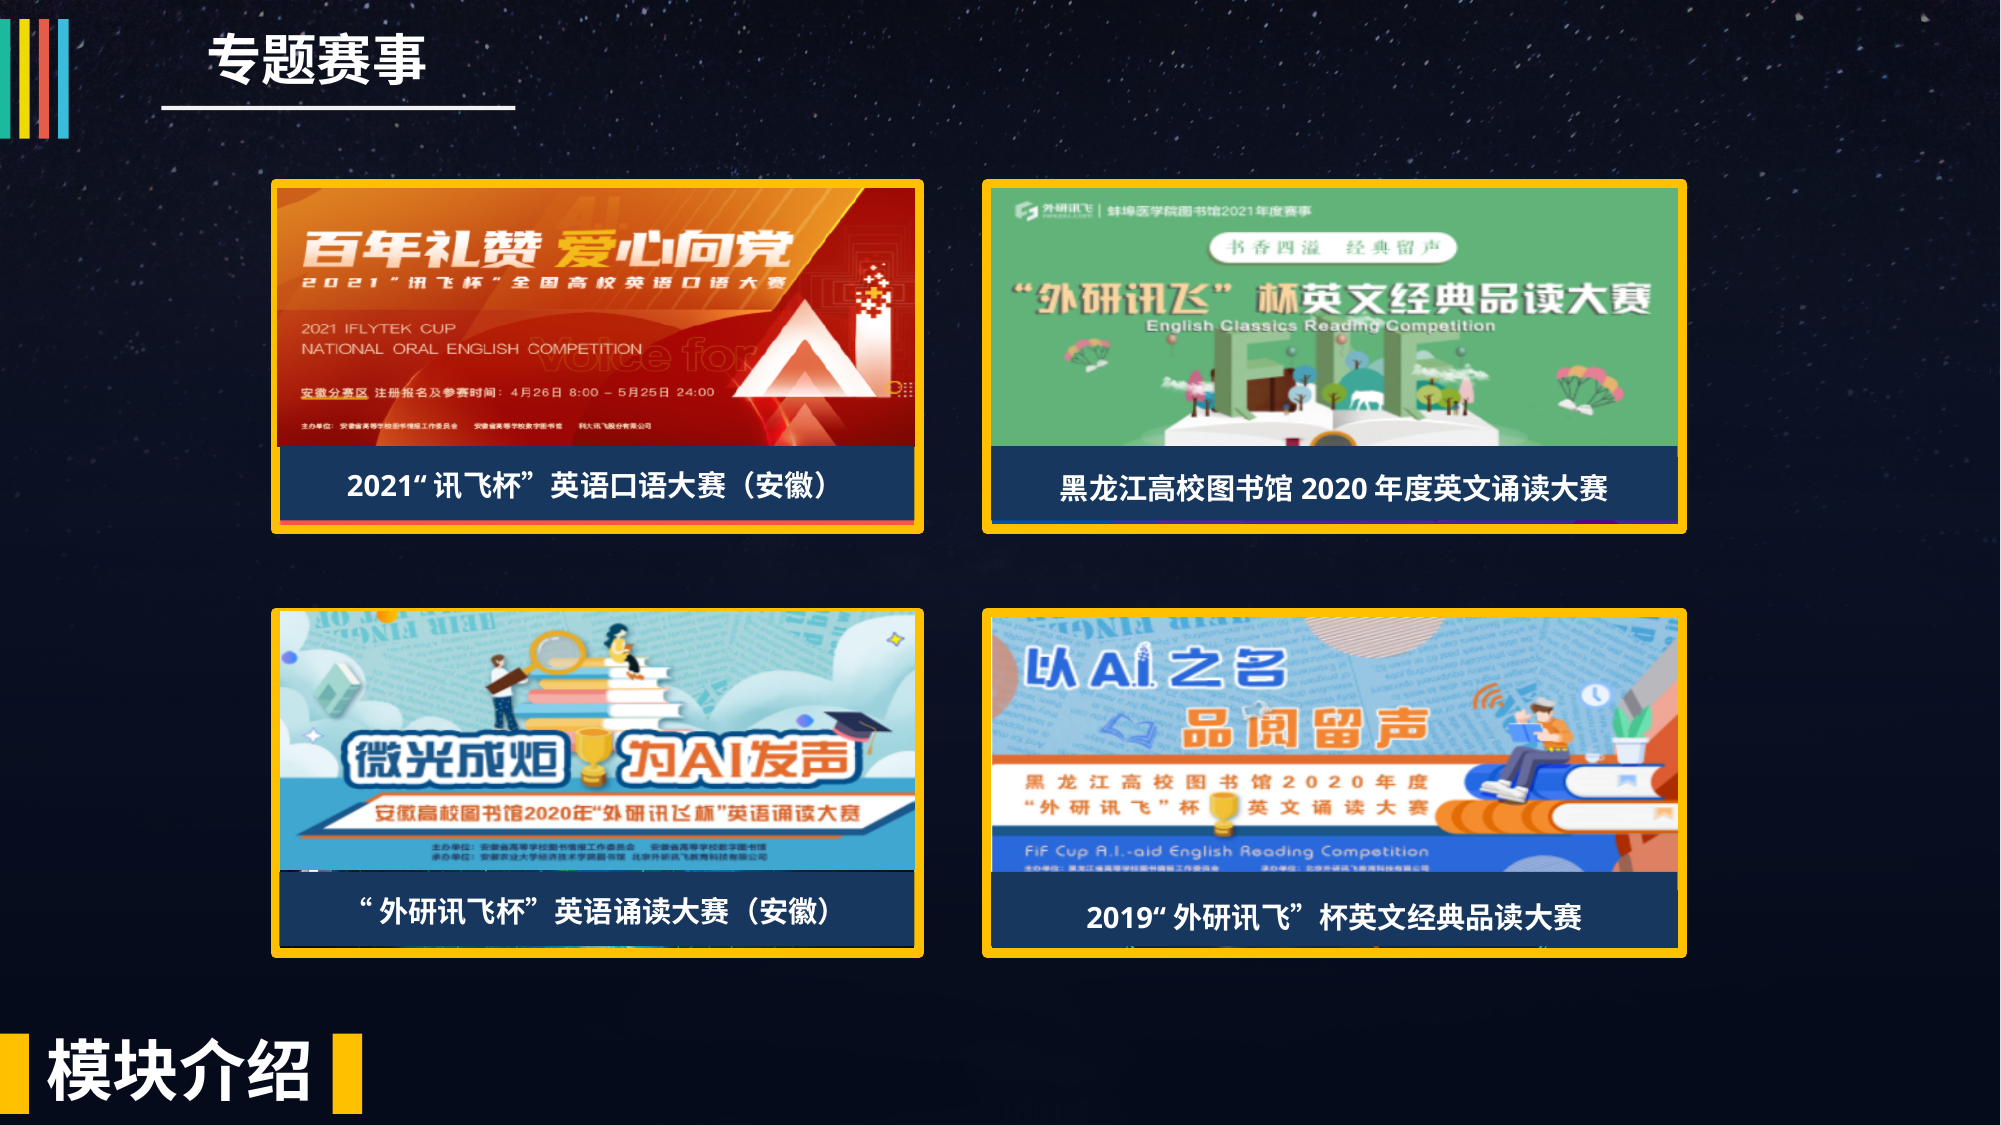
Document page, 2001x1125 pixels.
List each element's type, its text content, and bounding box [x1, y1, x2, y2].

text_box [332, 1033, 363, 1114]
picture [0, 0, 2001, 1125]
text_box [58, 19, 69, 139]
text_box 专题赛事 [191, 19, 443, 99]
text_box [0, 19, 11, 139]
text_box [38, 19, 50, 139]
text_box [19, 19, 30, 139]
text_box 模块介绍 [31, 1021, 445, 1117]
text_box [0, 1033, 29, 1114]
